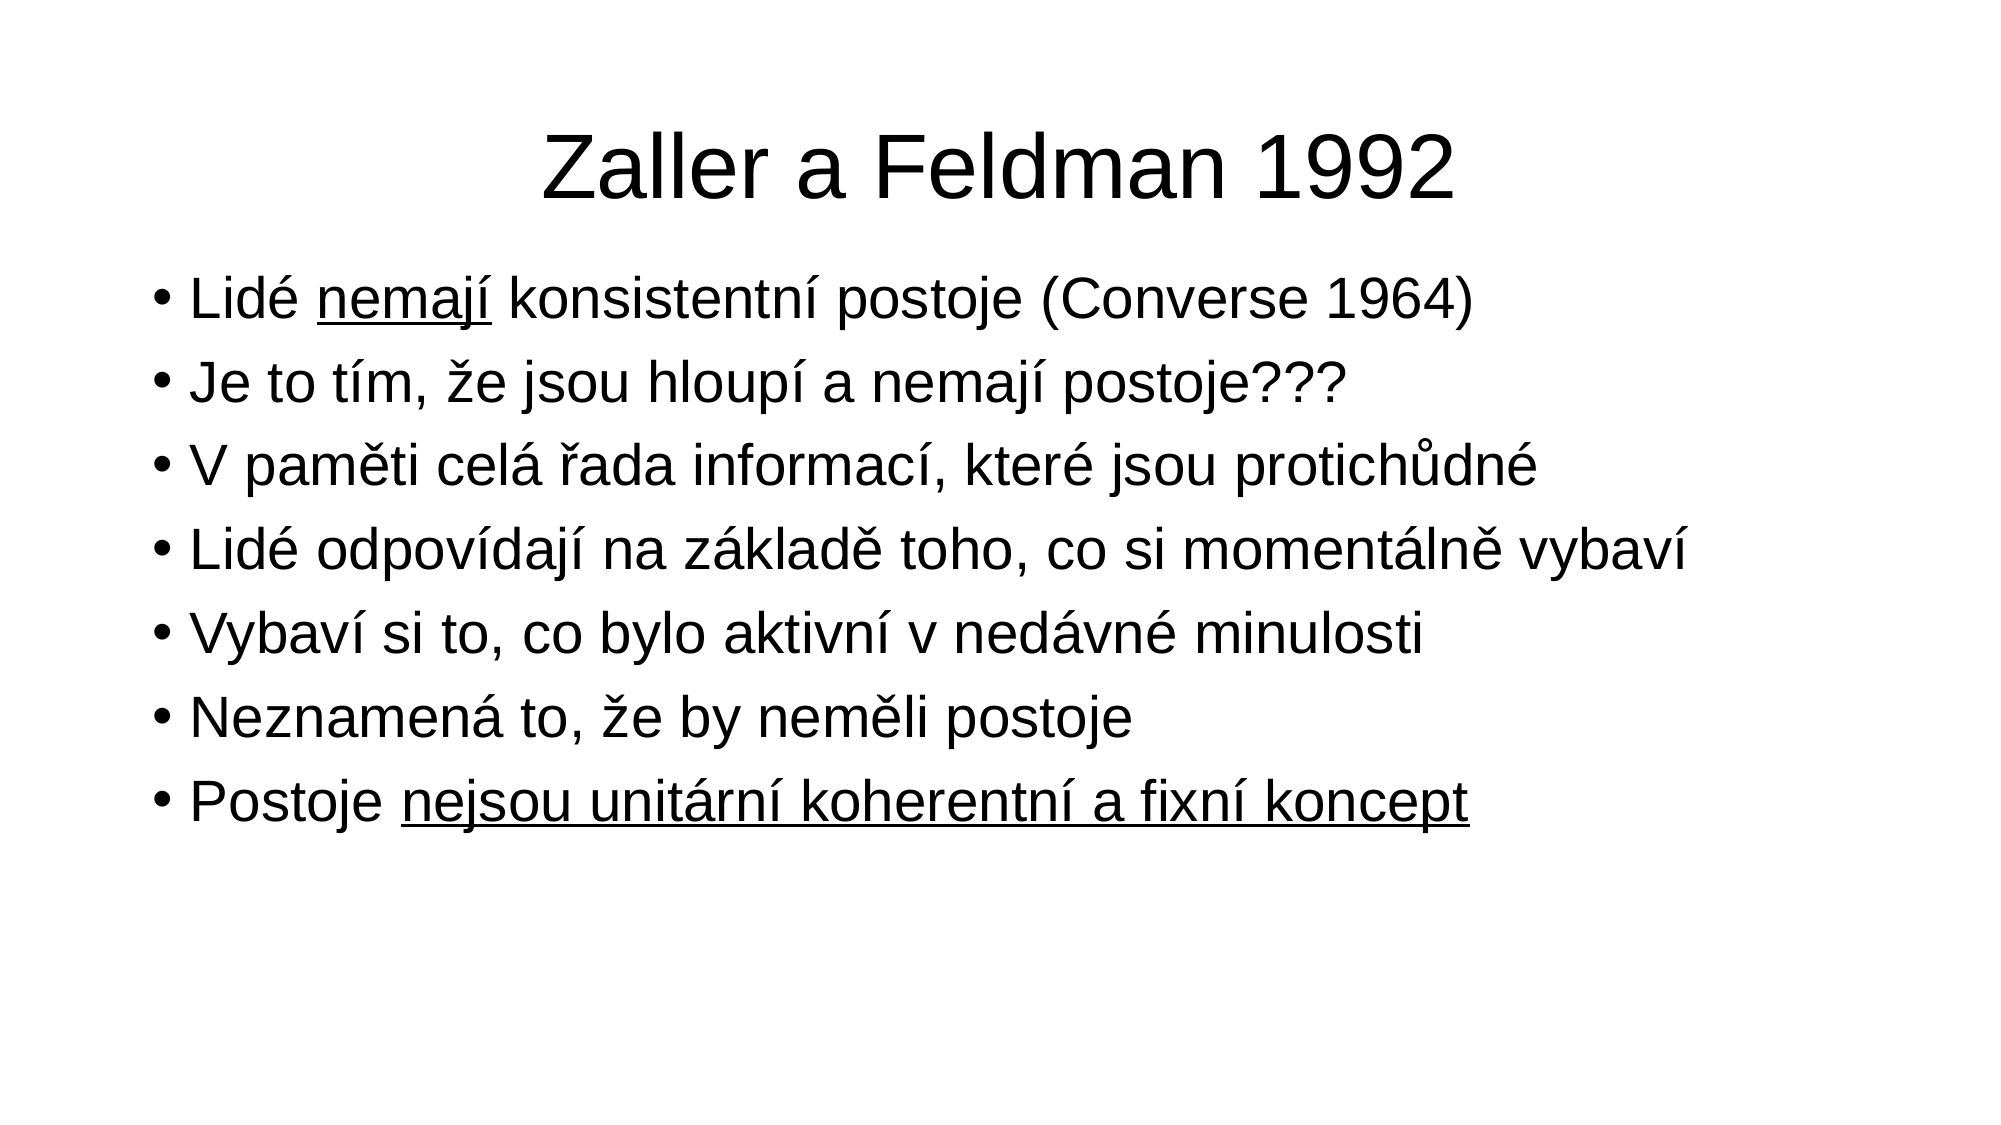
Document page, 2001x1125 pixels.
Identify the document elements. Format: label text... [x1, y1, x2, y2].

title Zaller a Feldman 1992 [137, 59, 1863, 260]
list Lidé nemají konsistentní postoje (Converse 1964) Je to tím, že jsou hloupí a nemají postoje??? V paměti celá řada informací, které jsou protichůdné Lidé odpovídají na základě toho, co si momentálně vybaví Vybaví si to, co bylo aktivní v nedávné minulosti Neznamená to, že by neměli postoje Postoje nejsou unitární koherentní a fixní koncept [137, 260, 1863, 1014]
